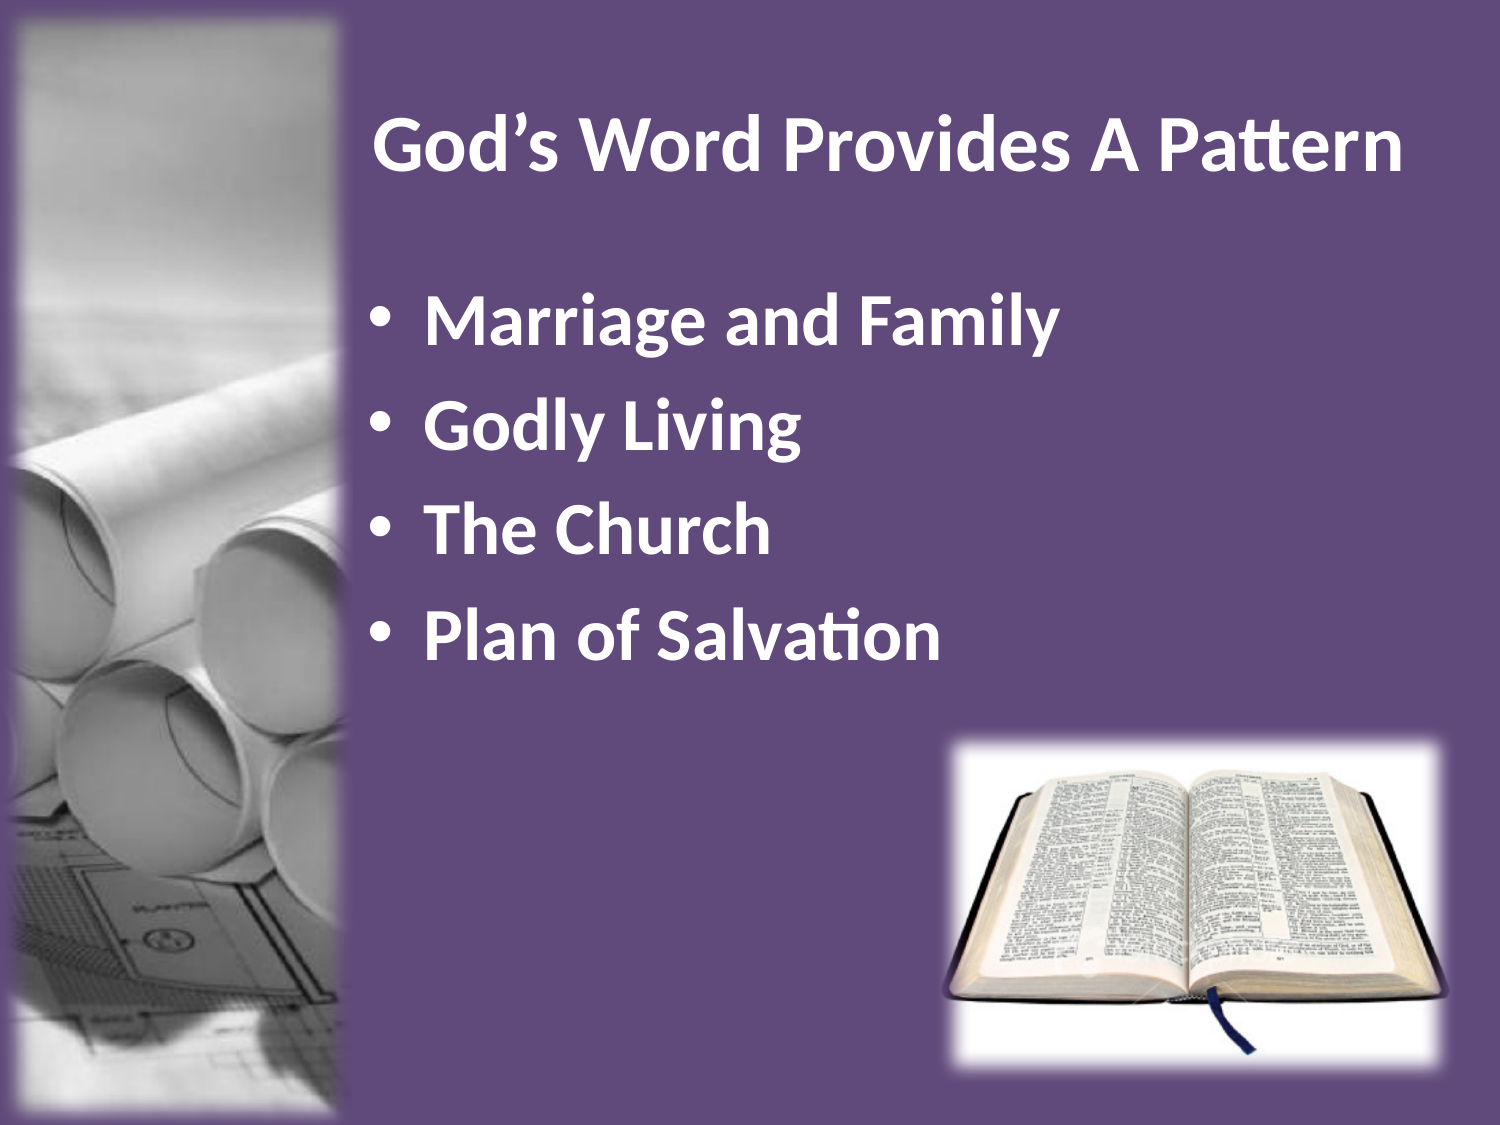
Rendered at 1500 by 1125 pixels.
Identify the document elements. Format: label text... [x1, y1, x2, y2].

picture [0, 0, 353, 1125]
picture [934, 724, 1457, 1085]
title God’s Word Provides A Pattern [357, 45, 1425, 233]
list Marriage and Family Godly Living The Church Plan of Salvation [357, 262, 1425, 1005]
